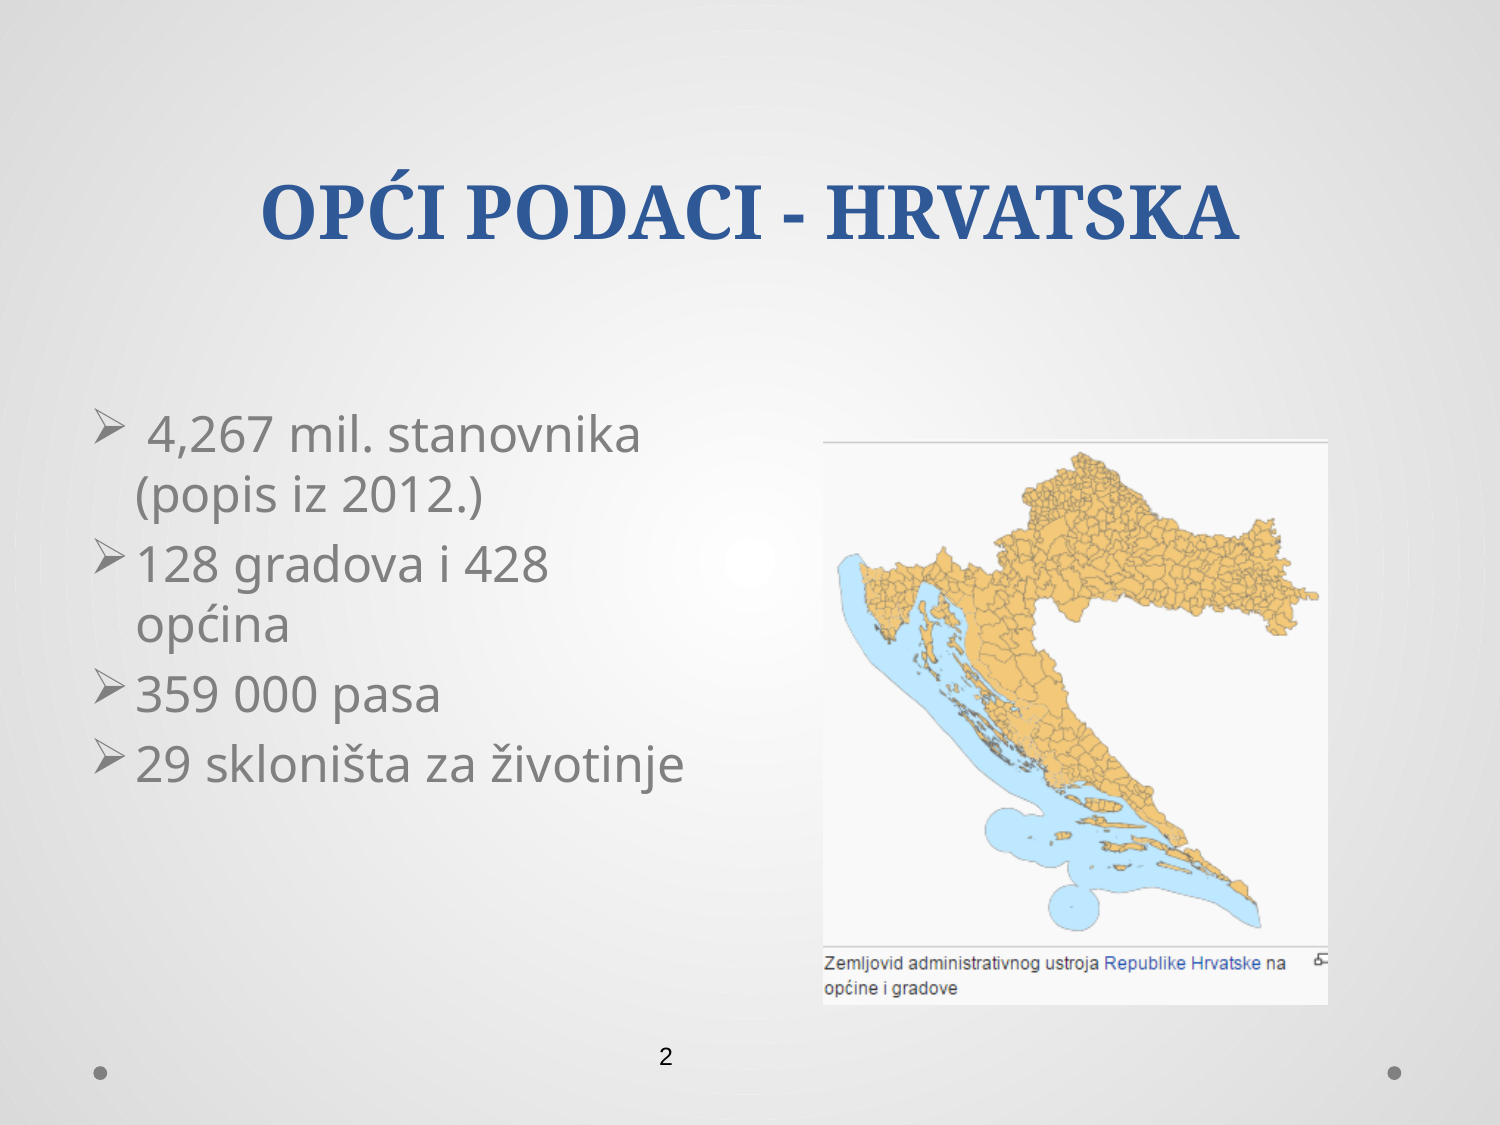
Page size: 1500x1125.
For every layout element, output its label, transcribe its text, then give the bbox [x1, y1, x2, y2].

slide_number 2 [654, 1025, 846, 1086]
list 4,267 mil. stanovnika (popis iz 2012.) 128 gradova i 428 općina 359 000 pasa 29 skloništa za životinje [75, 324, 703, 963]
title OPĆI PODACI - HRVATSKA [75, 0, 1425, 263]
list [823, 439, 1328, 1006]
